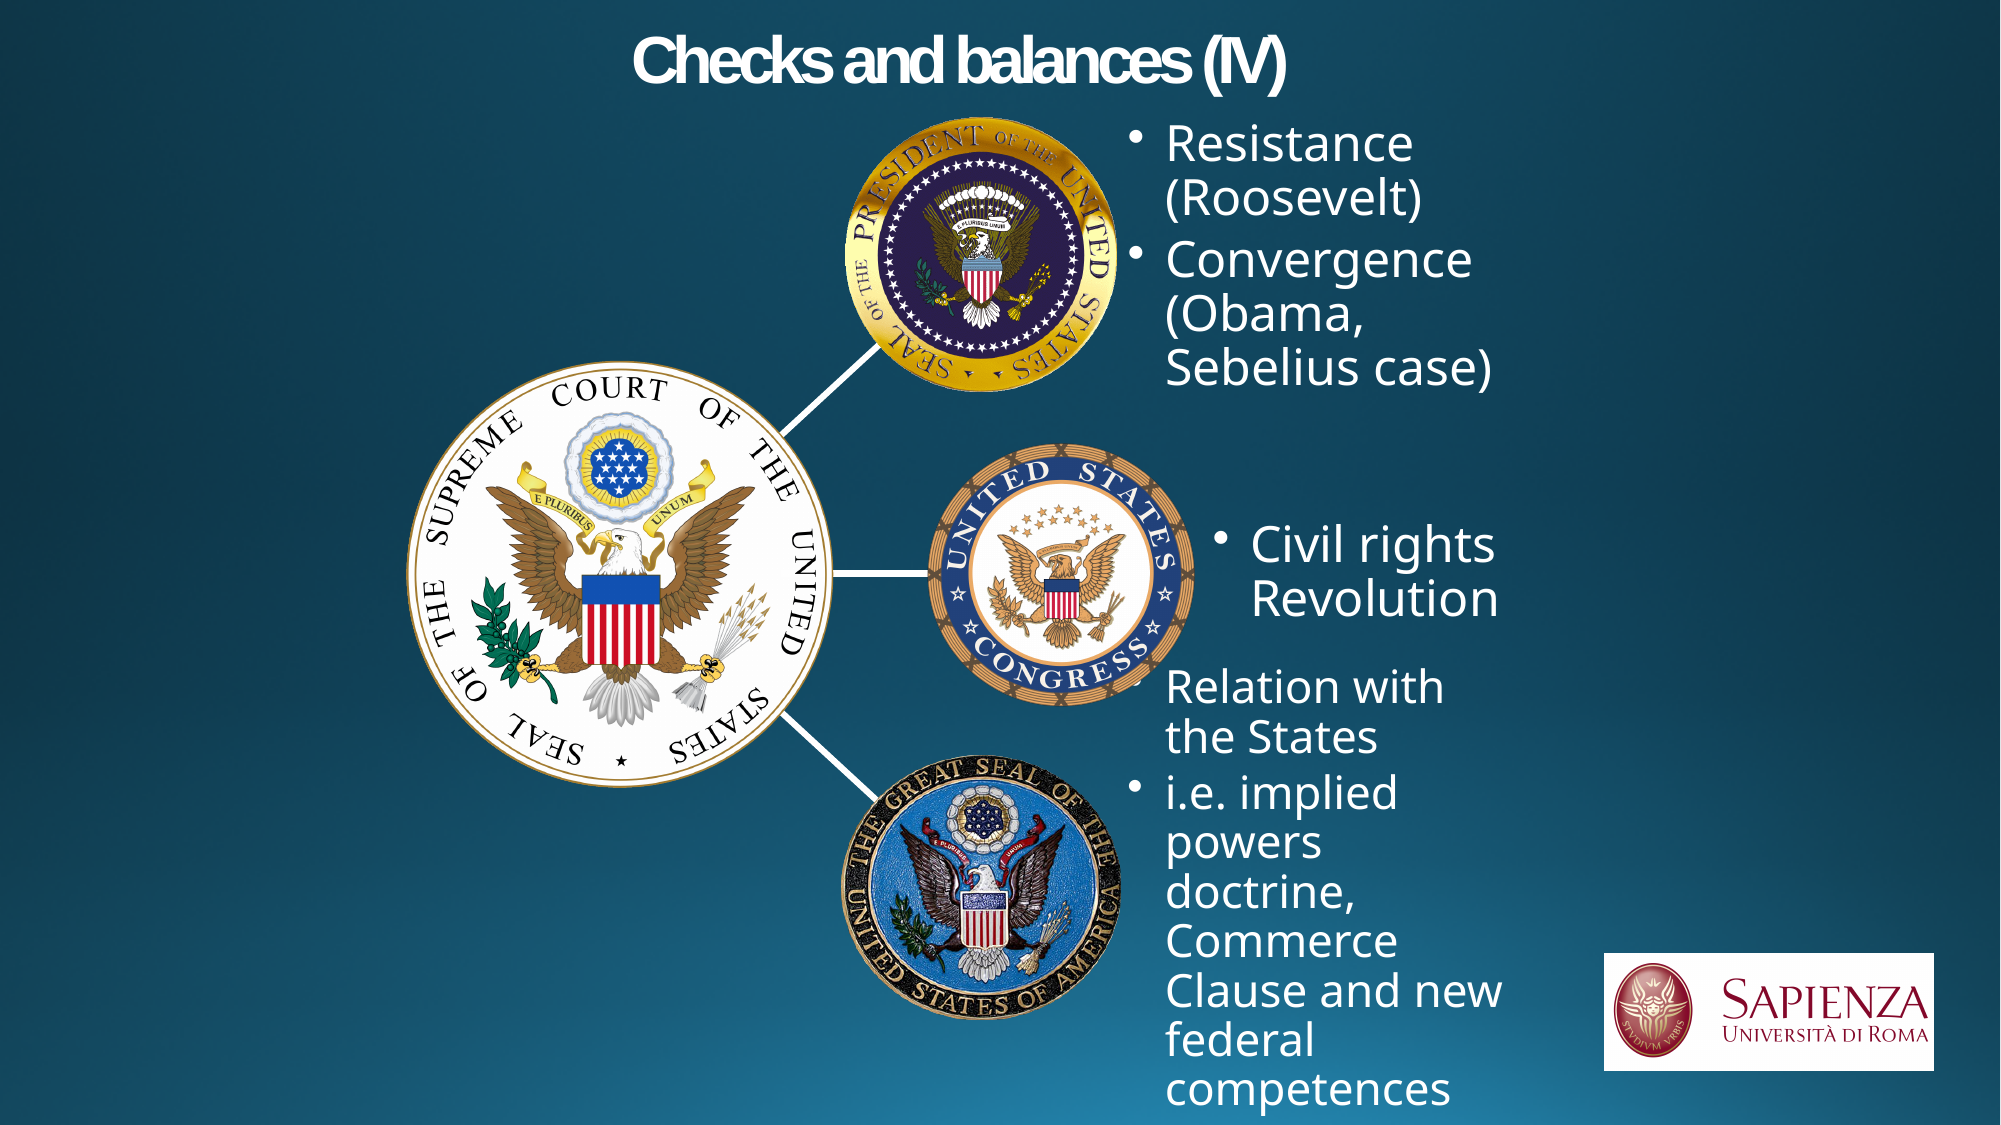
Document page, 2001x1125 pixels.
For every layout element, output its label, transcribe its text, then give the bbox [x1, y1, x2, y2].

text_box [340, 129, 1674, 1019]
title Checks and balances (IV) [210, 18, 1711, 155]
picture [0, 0, 2001, 1125]
